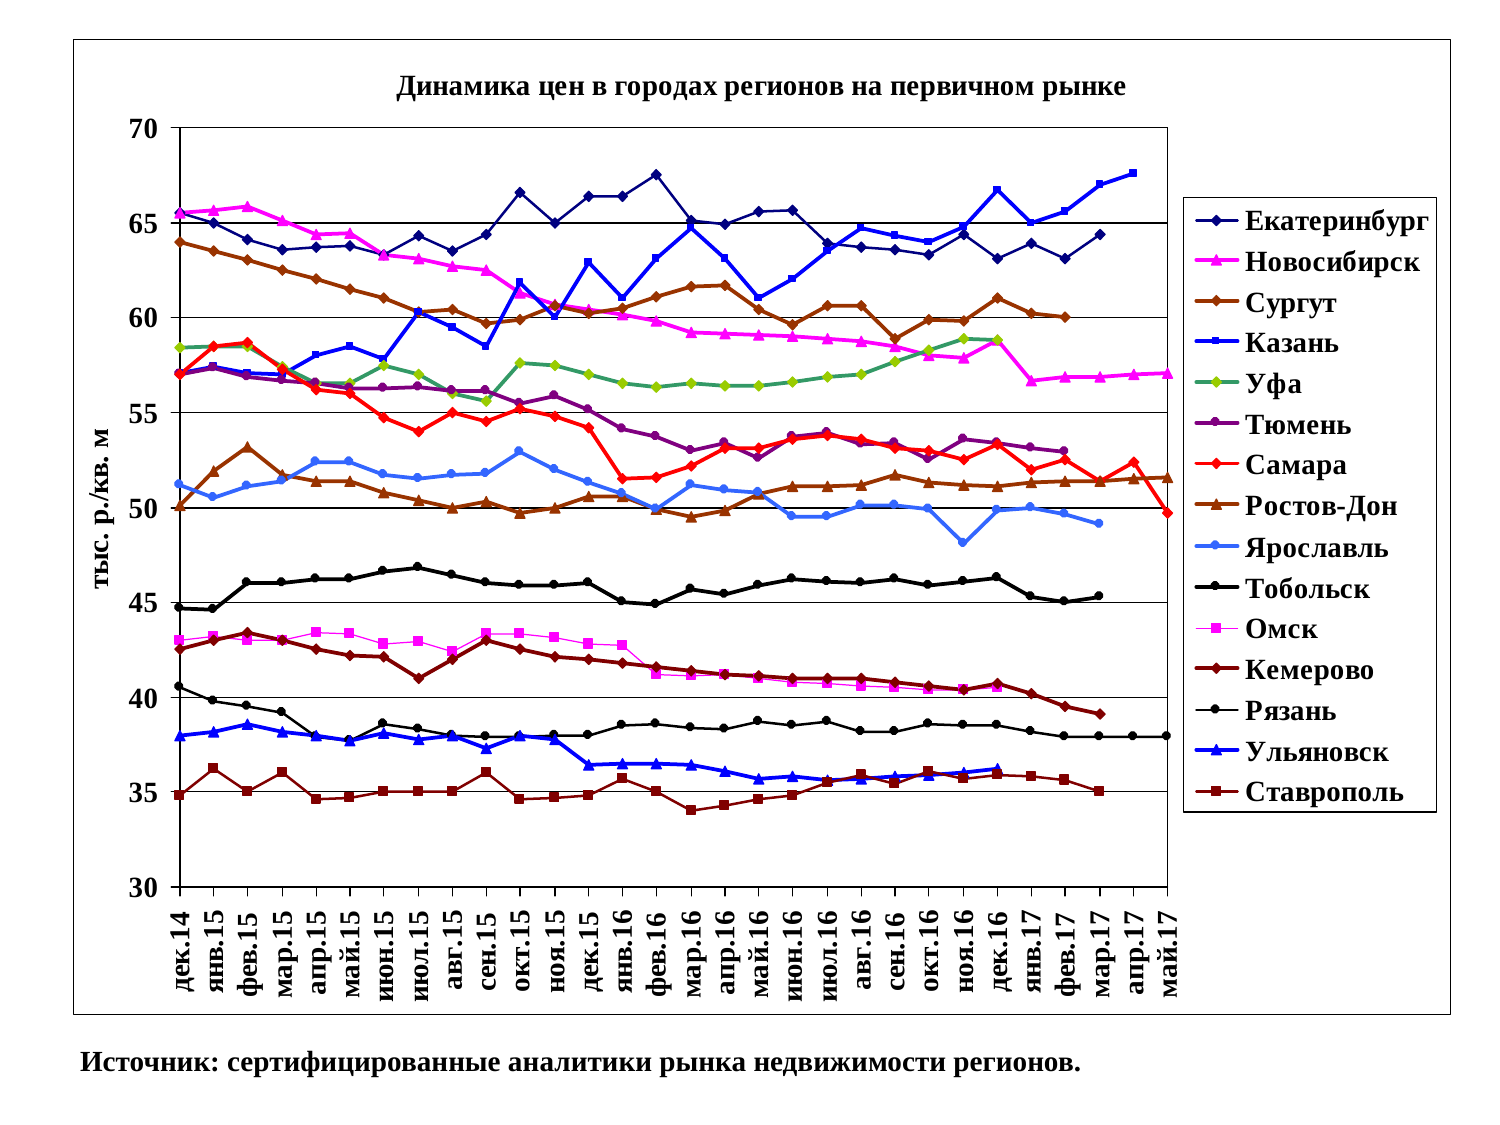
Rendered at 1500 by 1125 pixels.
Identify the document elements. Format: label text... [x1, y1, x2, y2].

text_box Источник: сертифицированные аналитики рынка недвижимости регионов. [64, 1035, 1424, 1086]
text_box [64, 30, 1461, 1024]
